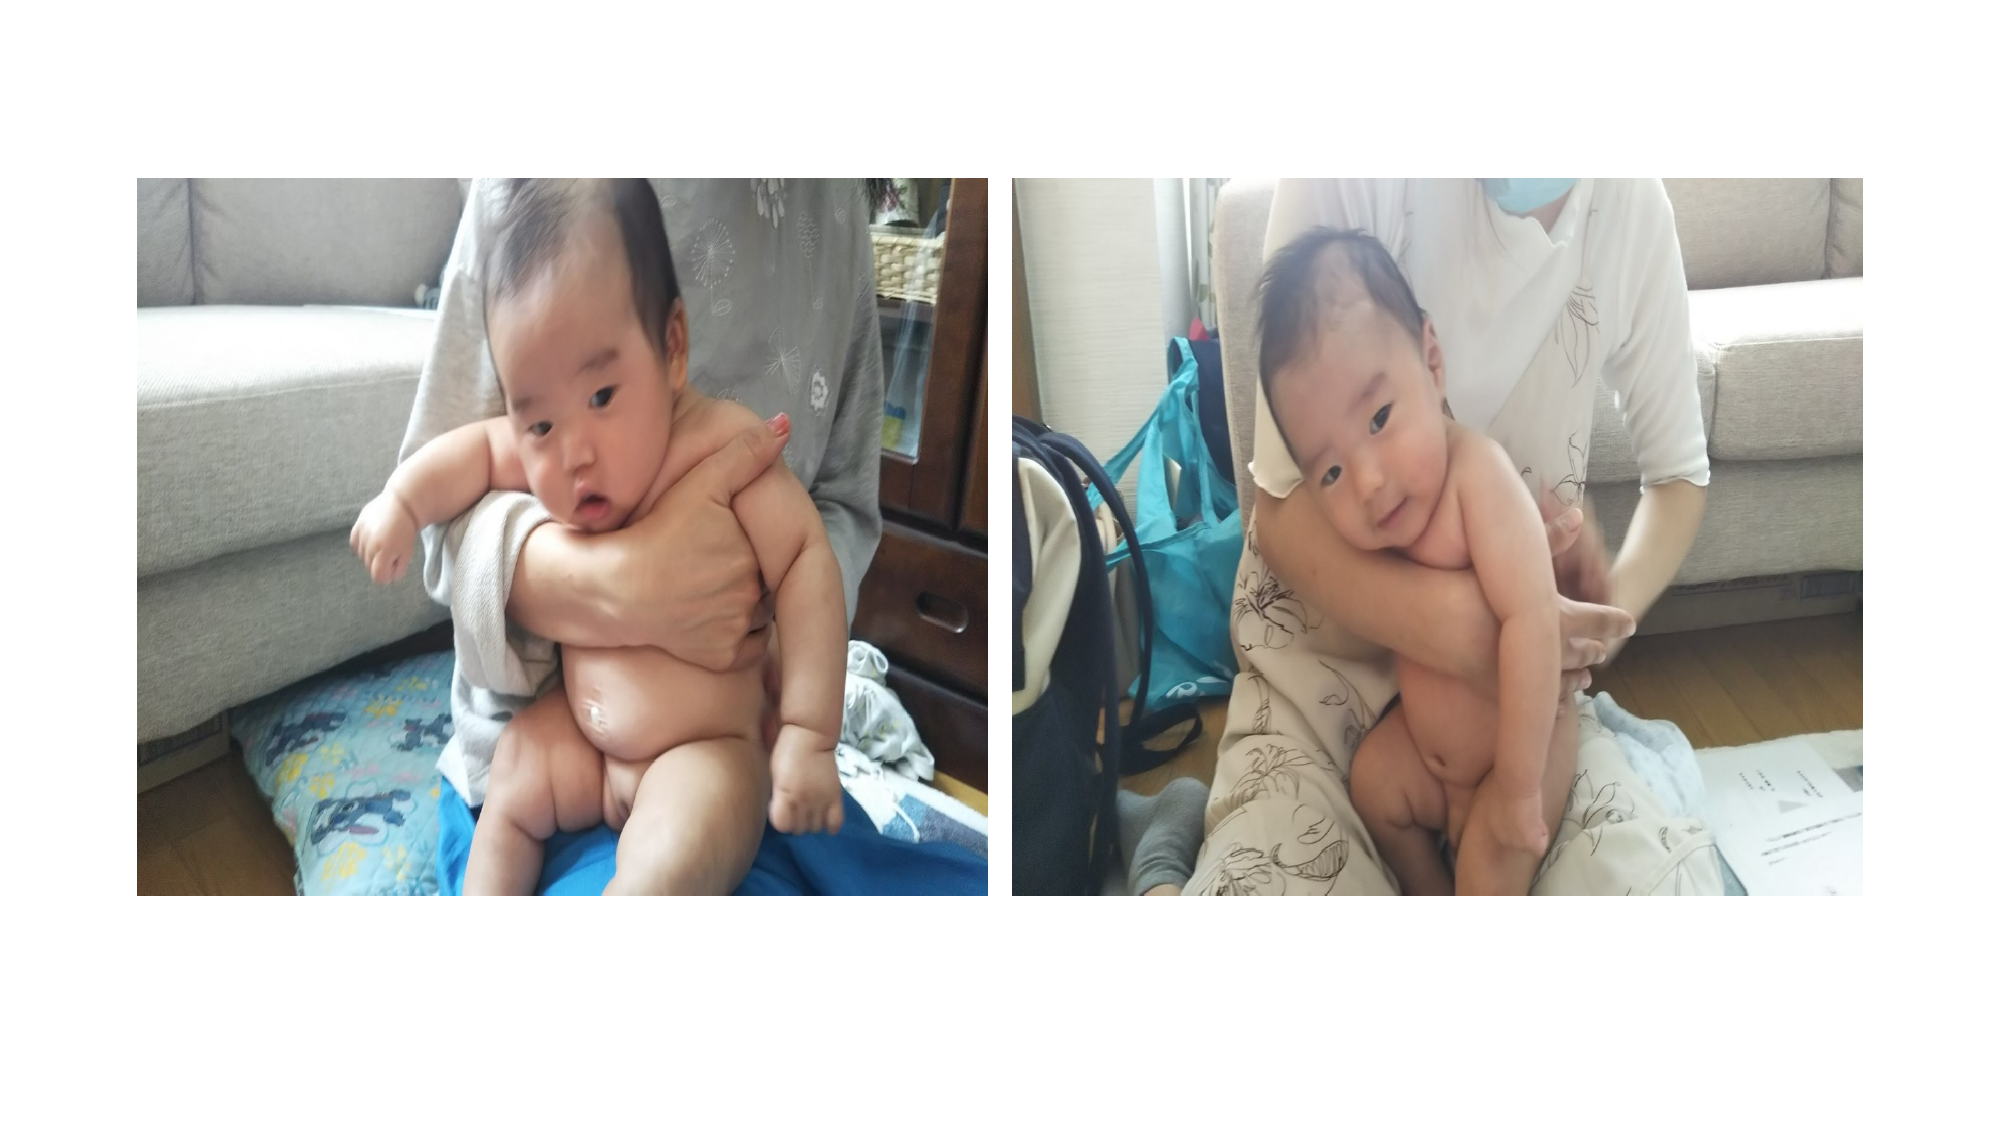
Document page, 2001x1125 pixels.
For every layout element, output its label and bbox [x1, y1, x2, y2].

list [137, 178, 988, 896]
list [1012, 178, 1863, 896]
